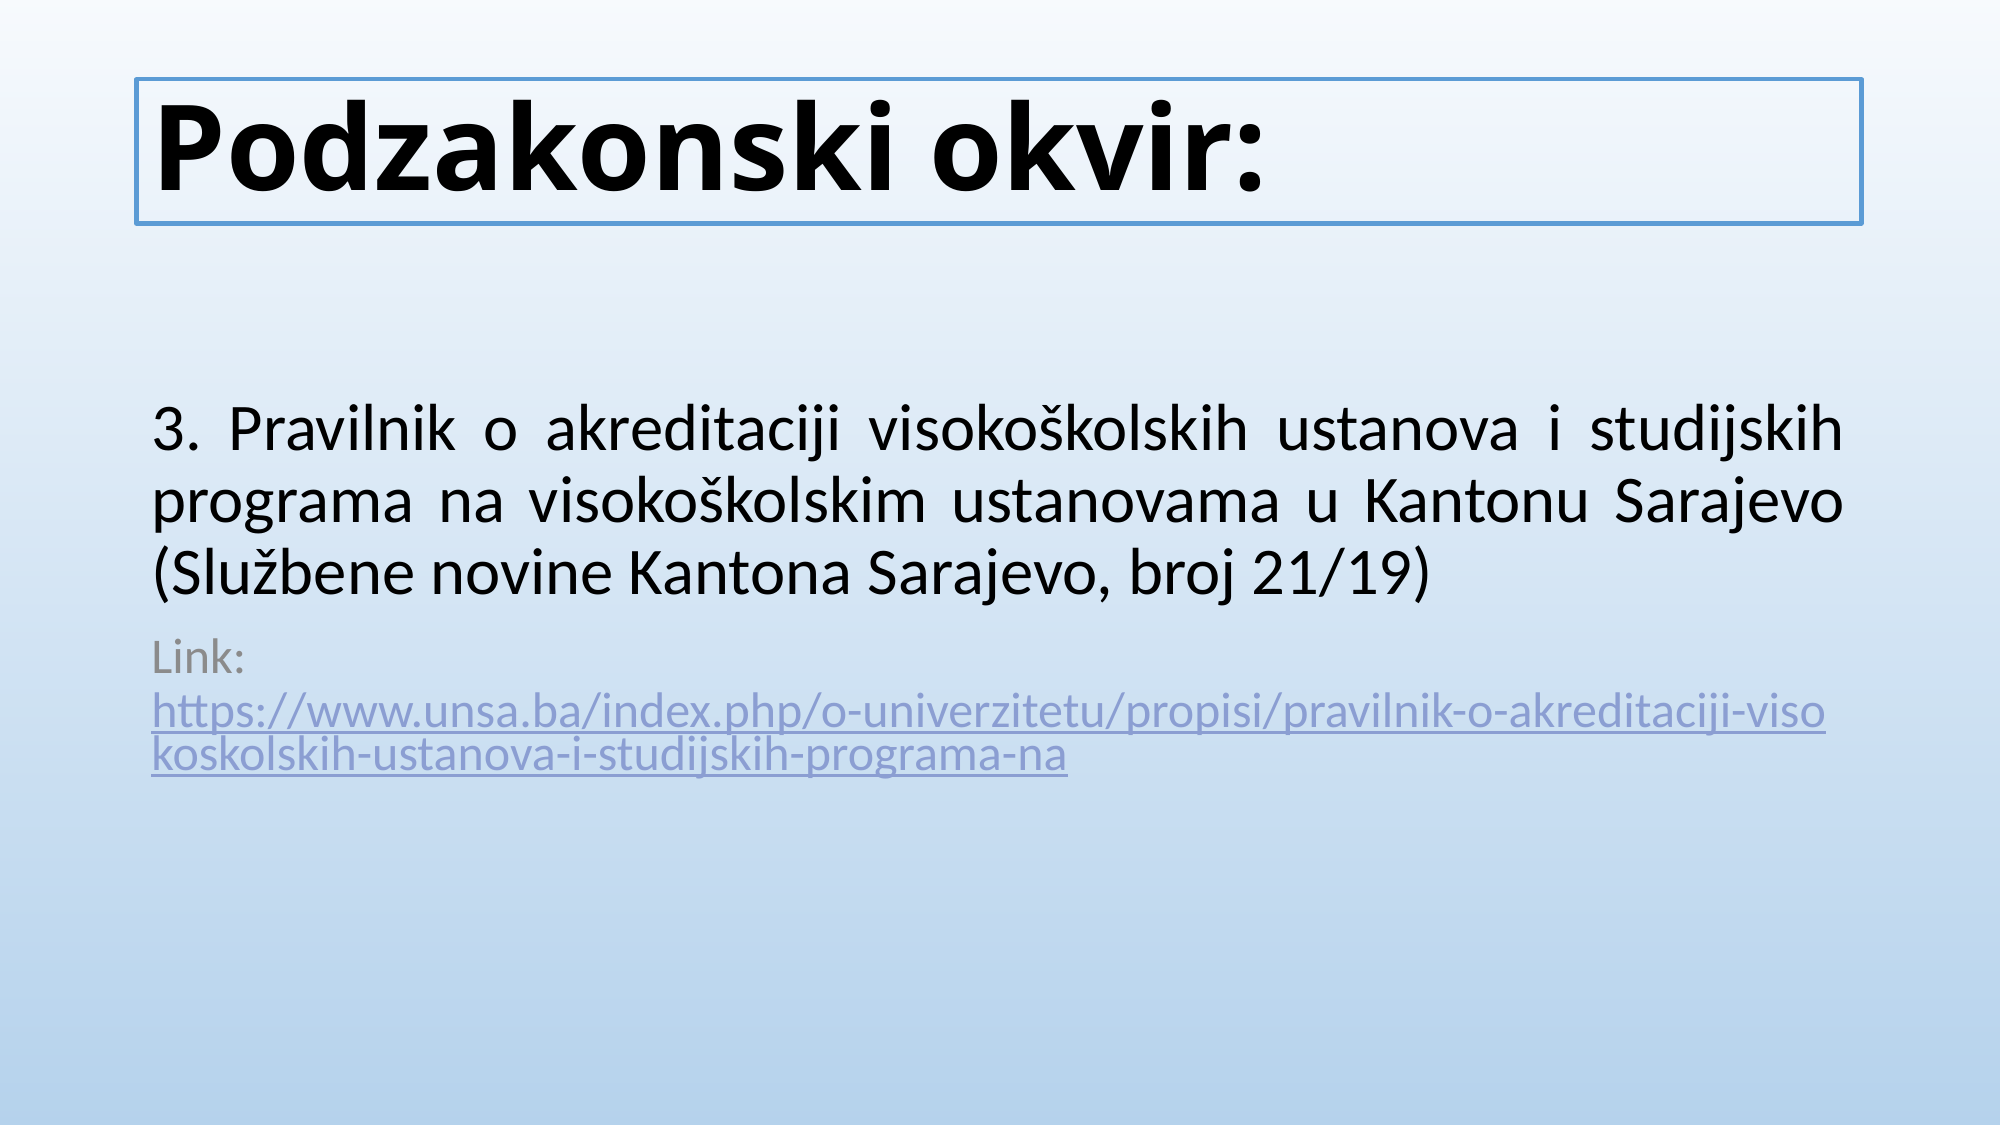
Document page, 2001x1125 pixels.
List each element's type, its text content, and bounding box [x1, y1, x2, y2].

list 3. Pravilnik o akreditaciji visokoškolskih ustanova i studijskih programa na visokoškolskim ustanovama u Kantonu Sarajevo (Službene novine Kantona Sarajevo, broj 21/19) Link: https://www.unsa.ba/index.php/o-univerzitetu/propisi/pravilnik-o-akreditaciji-visokoskolskih-ustanova-i-studijskih-programa-na [136, 284, 1862, 999]
title Podzakonski okvir: [136, 79, 1862, 224]
